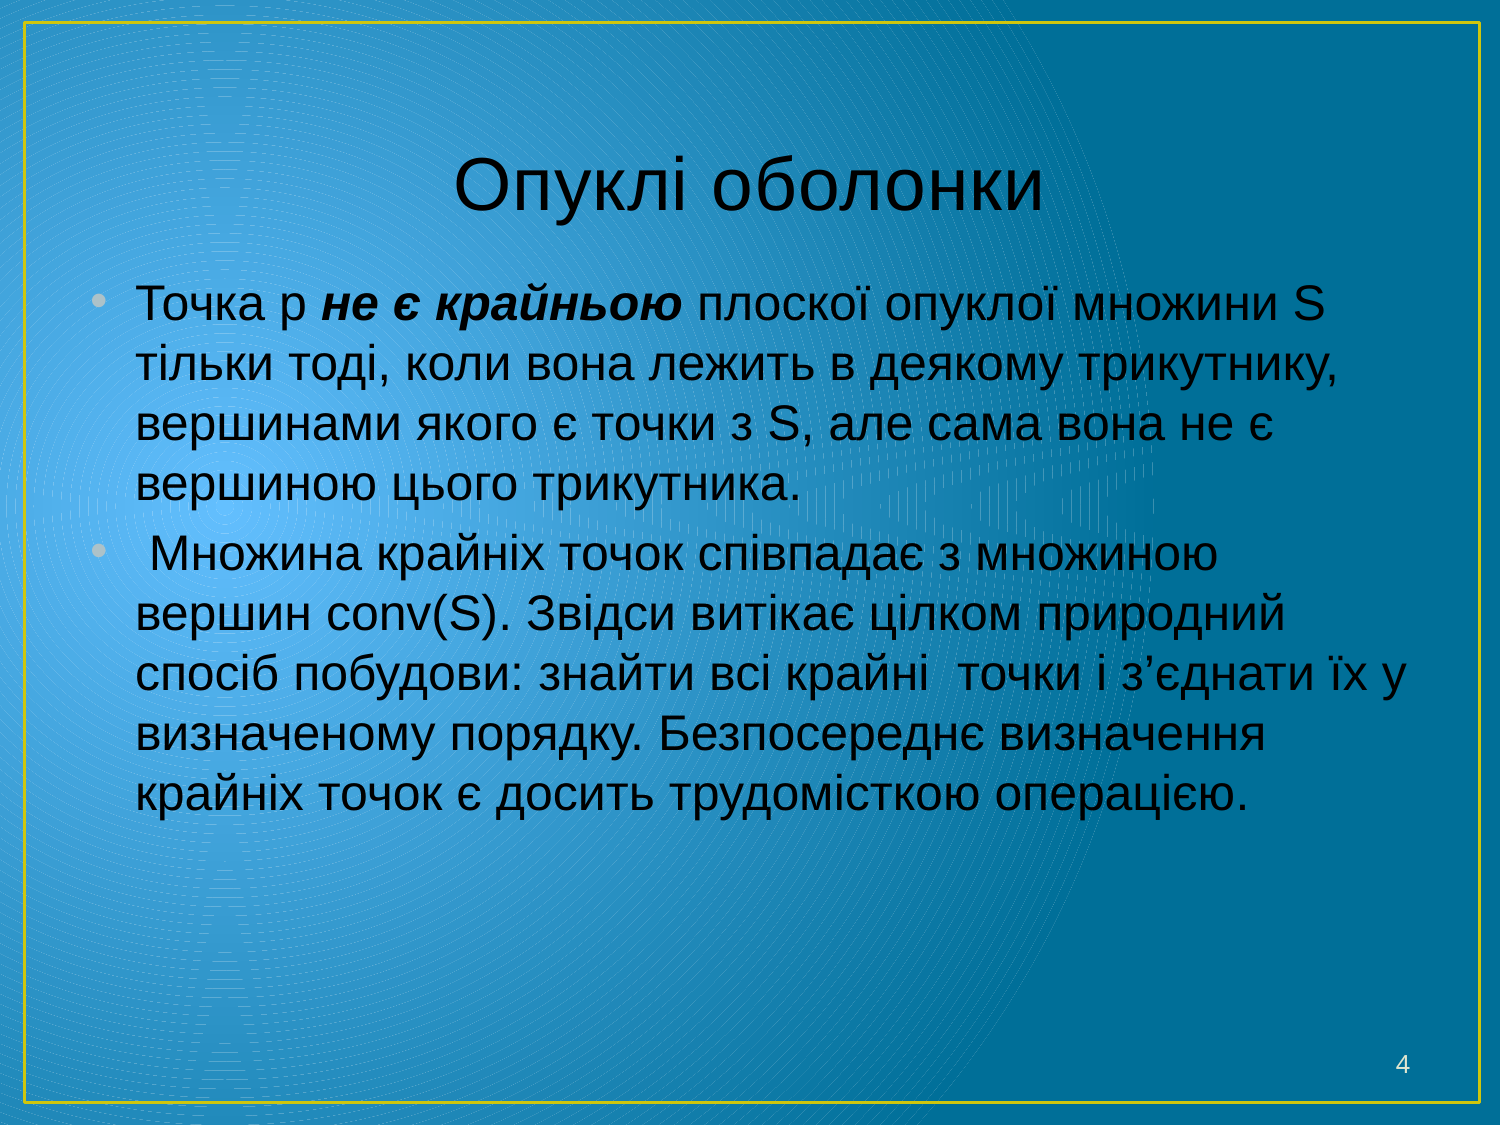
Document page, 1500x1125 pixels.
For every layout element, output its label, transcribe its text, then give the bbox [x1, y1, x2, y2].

title Опуклі оболонки [75, 45, 1425, 233]
list Точка р не є крайньою плоскої опуклої множини S тільки тоді, коли вона лежить в деякому трикутнику, вершинами якого є точки з S, але сама вона не є вершиною цього трикутника. Множина крайніх точок співпадає з множиною вершин conv(S). Звідси витікає цілком природний спосіб побудови: знайти всі крайні точки і з’єднати їх у визначеному порядку. Безпосереднє визначення крайніх точок є досить трудомісткою операцією. [75, 262, 1425, 1005]
slide_number 4 [1074, 1035, 1425, 1096]
